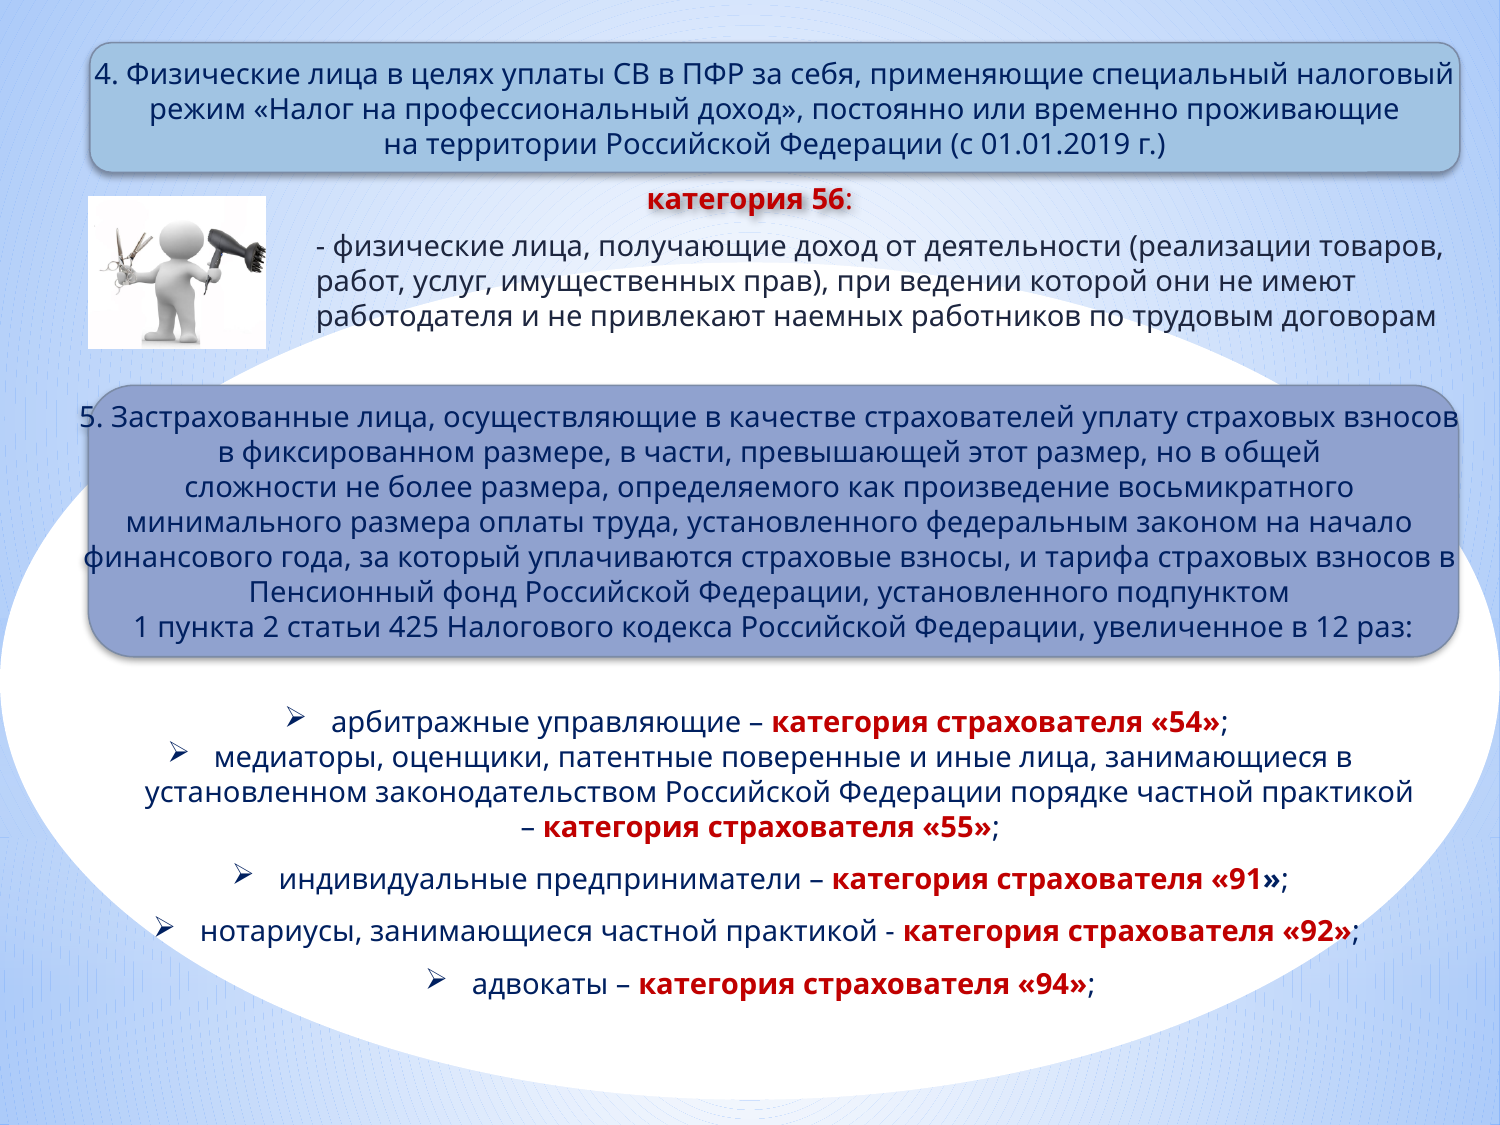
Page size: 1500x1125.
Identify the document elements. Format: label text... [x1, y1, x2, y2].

text_box арбитражные управляющие – категория страхователя «54»; медиаторы, оценщики, патентные поверенные и иные лица, занимающиеся в установленном законодательством Российской Федерации порядке частной практикой – категория страхователя «55»; индивидуальные предприниматели – категория страхователя «91»; нотариусы, занимающиеся частной практикой - категория страхователя «92»; адвокаты – категория страхователя «94»; [64, 678, 1456, 1008]
text_box 4. Физические лица в целях уплаты СВ в ПФР за себя, применяющие специальный налоговый режим «Налог на профессиональный доход», постоянно или временно проживающие на территории Российской Федерации (с 01.01.2019 г.) [88, 41, 1461, 174]
picture [88, 196, 266, 349]
text_box 5. Застрахованные лица, осуществляющие в качестве страхователей уплату страховых взносов в фиксированном размере, в части, превышающей этот размер, но в общей сложности не более размера, определяемого как произведение восьмикратного минимального размера оплаты труда, установленного федеральным законом на начало финансового года, за который уплачиваются страховые взносы, и тарифа страховых взносов в Пенсионный фонд Российской Федерации, установленного подпунктом 1 пункта 2 статьи 425 Налогового кодекса Российской Федерации, увеличенное в 12 раз: [87, 384, 1460, 658]
text_box категория 56: [631, 172, 868, 219]
text_box - физические лица, получающие доход от деятельности (реализации товаров, работ, услуг, имущественных прав), при ведении которой они не имеют работодателя и не привлекают наемных работников по трудовым договорам [301, 219, 1460, 340]
